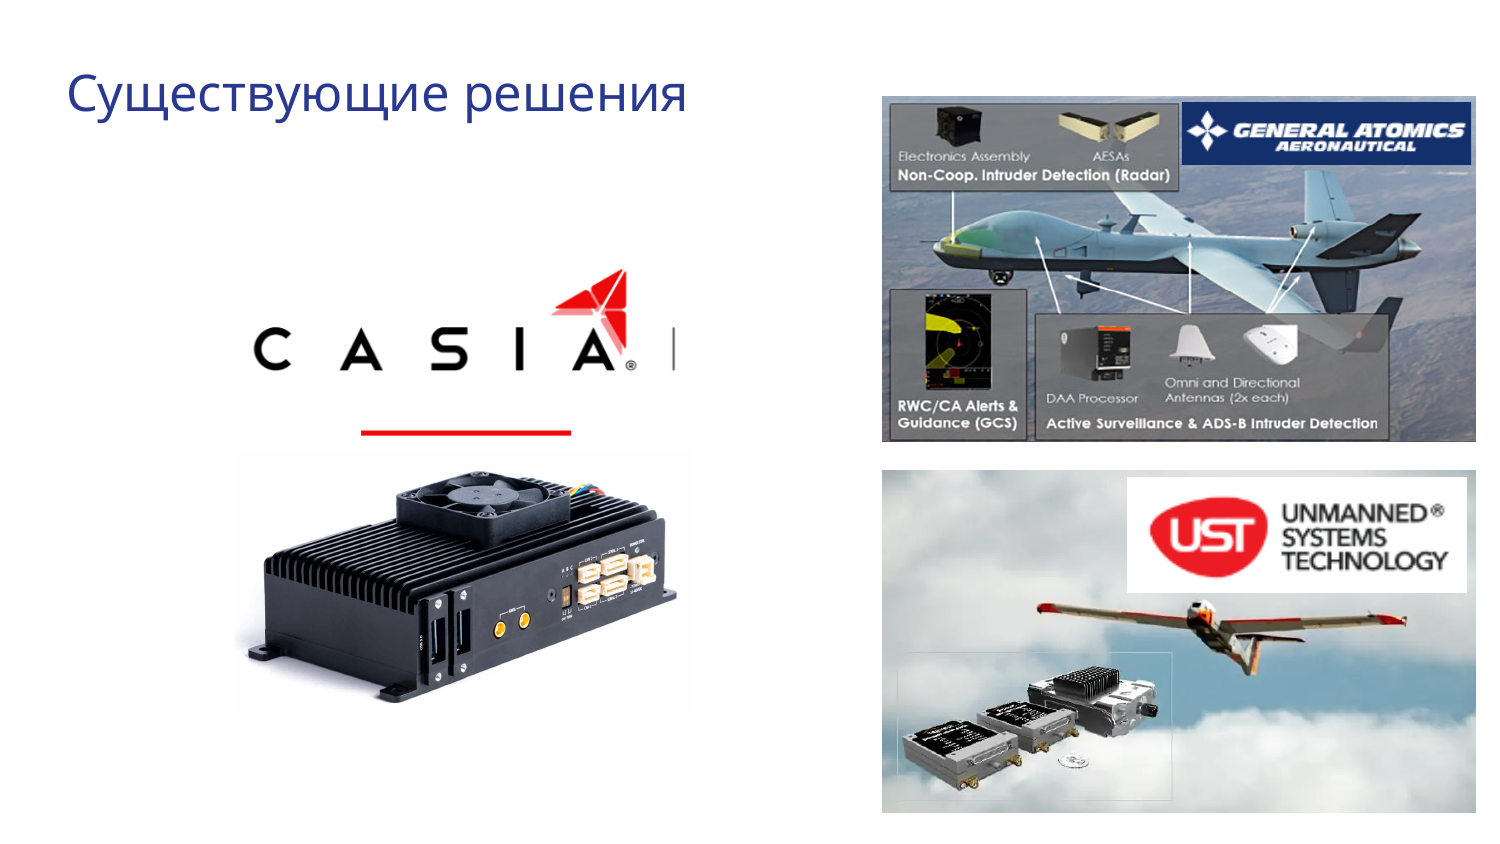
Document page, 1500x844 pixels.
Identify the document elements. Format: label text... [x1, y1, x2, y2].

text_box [234, 243, 693, 713]
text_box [881, 96, 1476, 443]
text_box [882, 469, 1476, 813]
title Существующие решения [51, 42, 1449, 142]
